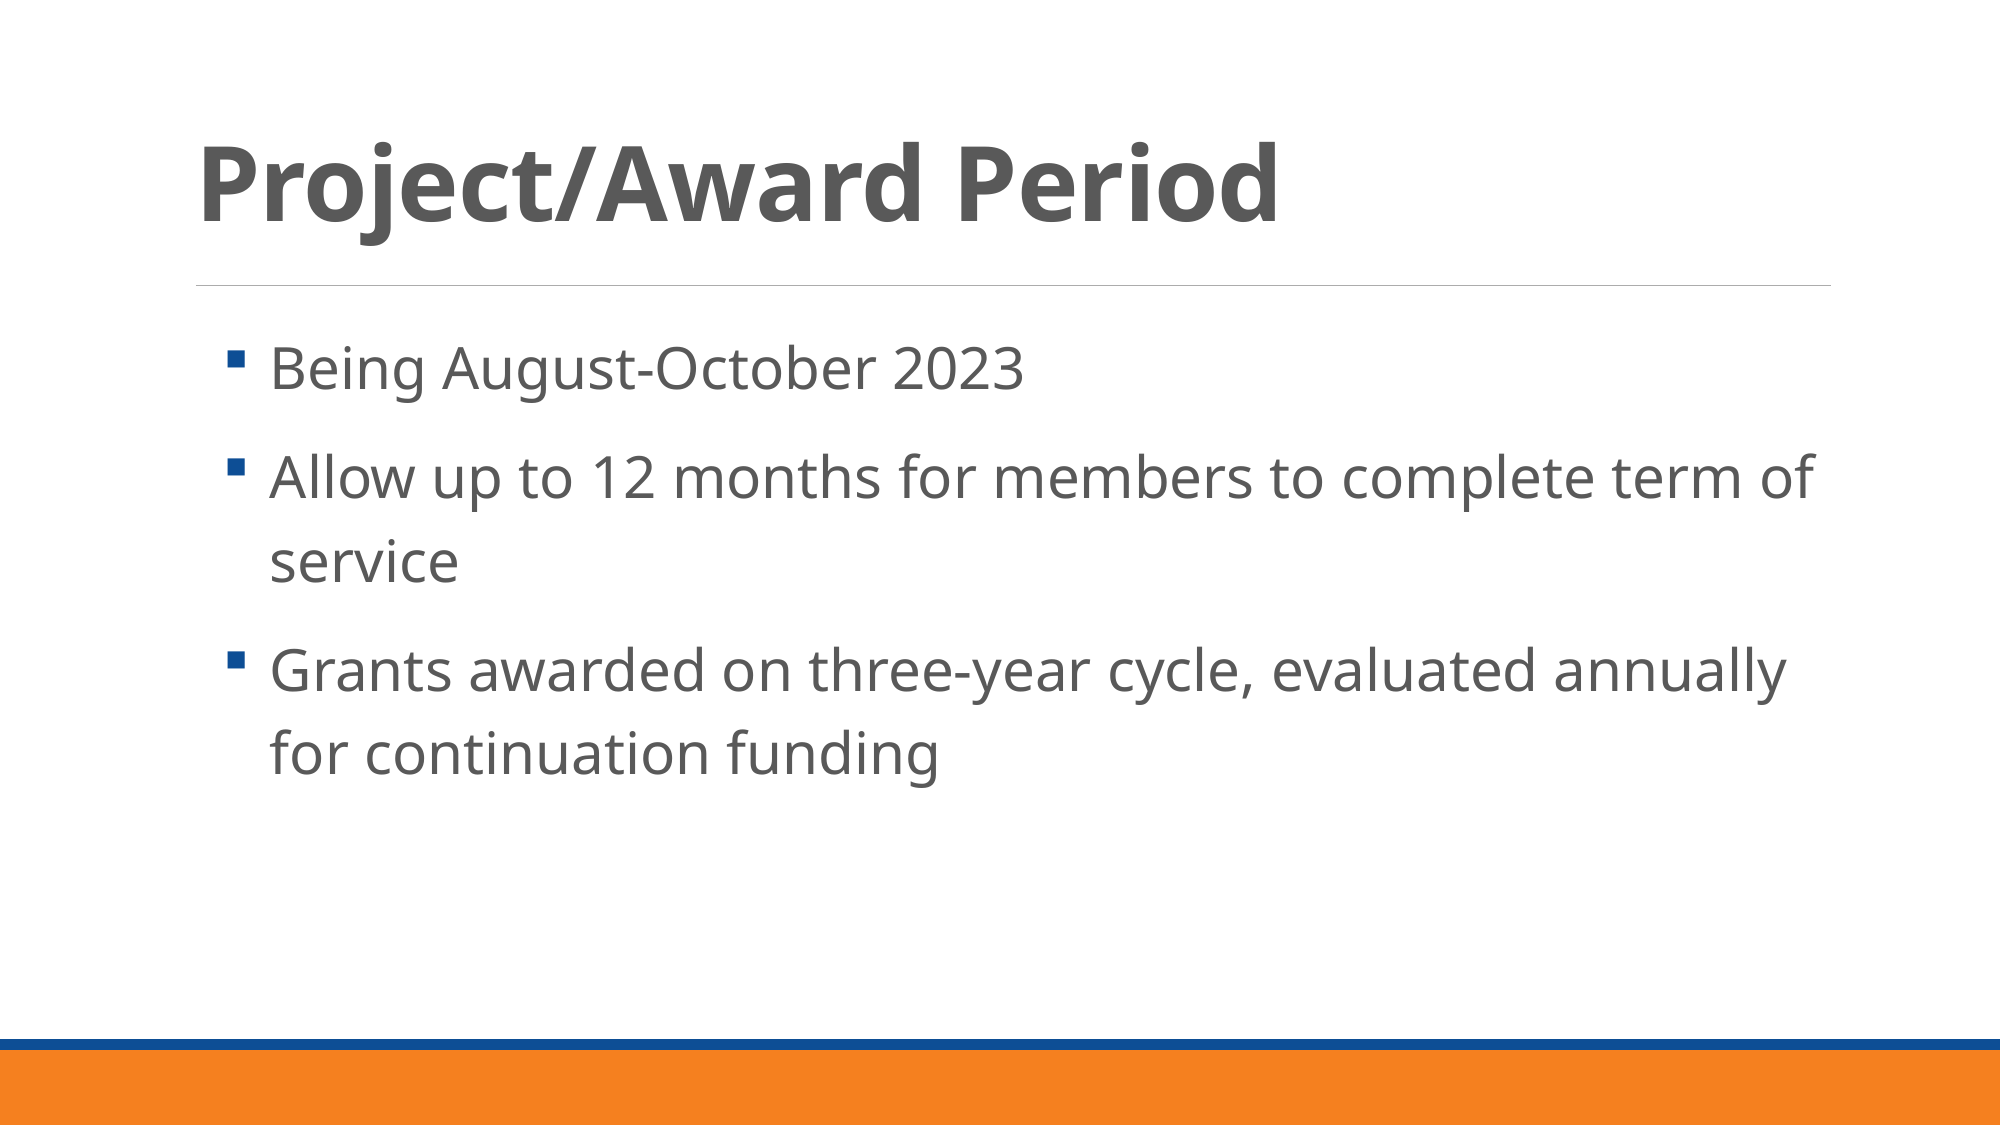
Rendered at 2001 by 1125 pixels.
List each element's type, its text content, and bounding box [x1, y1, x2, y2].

list Being August-October 2023 Allow up to 12 months for members to complete term of service Grants awarded on three-year cycle, evaluated annually for continuation funding [174, 309, 1825, 970]
title Project/Award Period [180, 109, 1830, 250]
